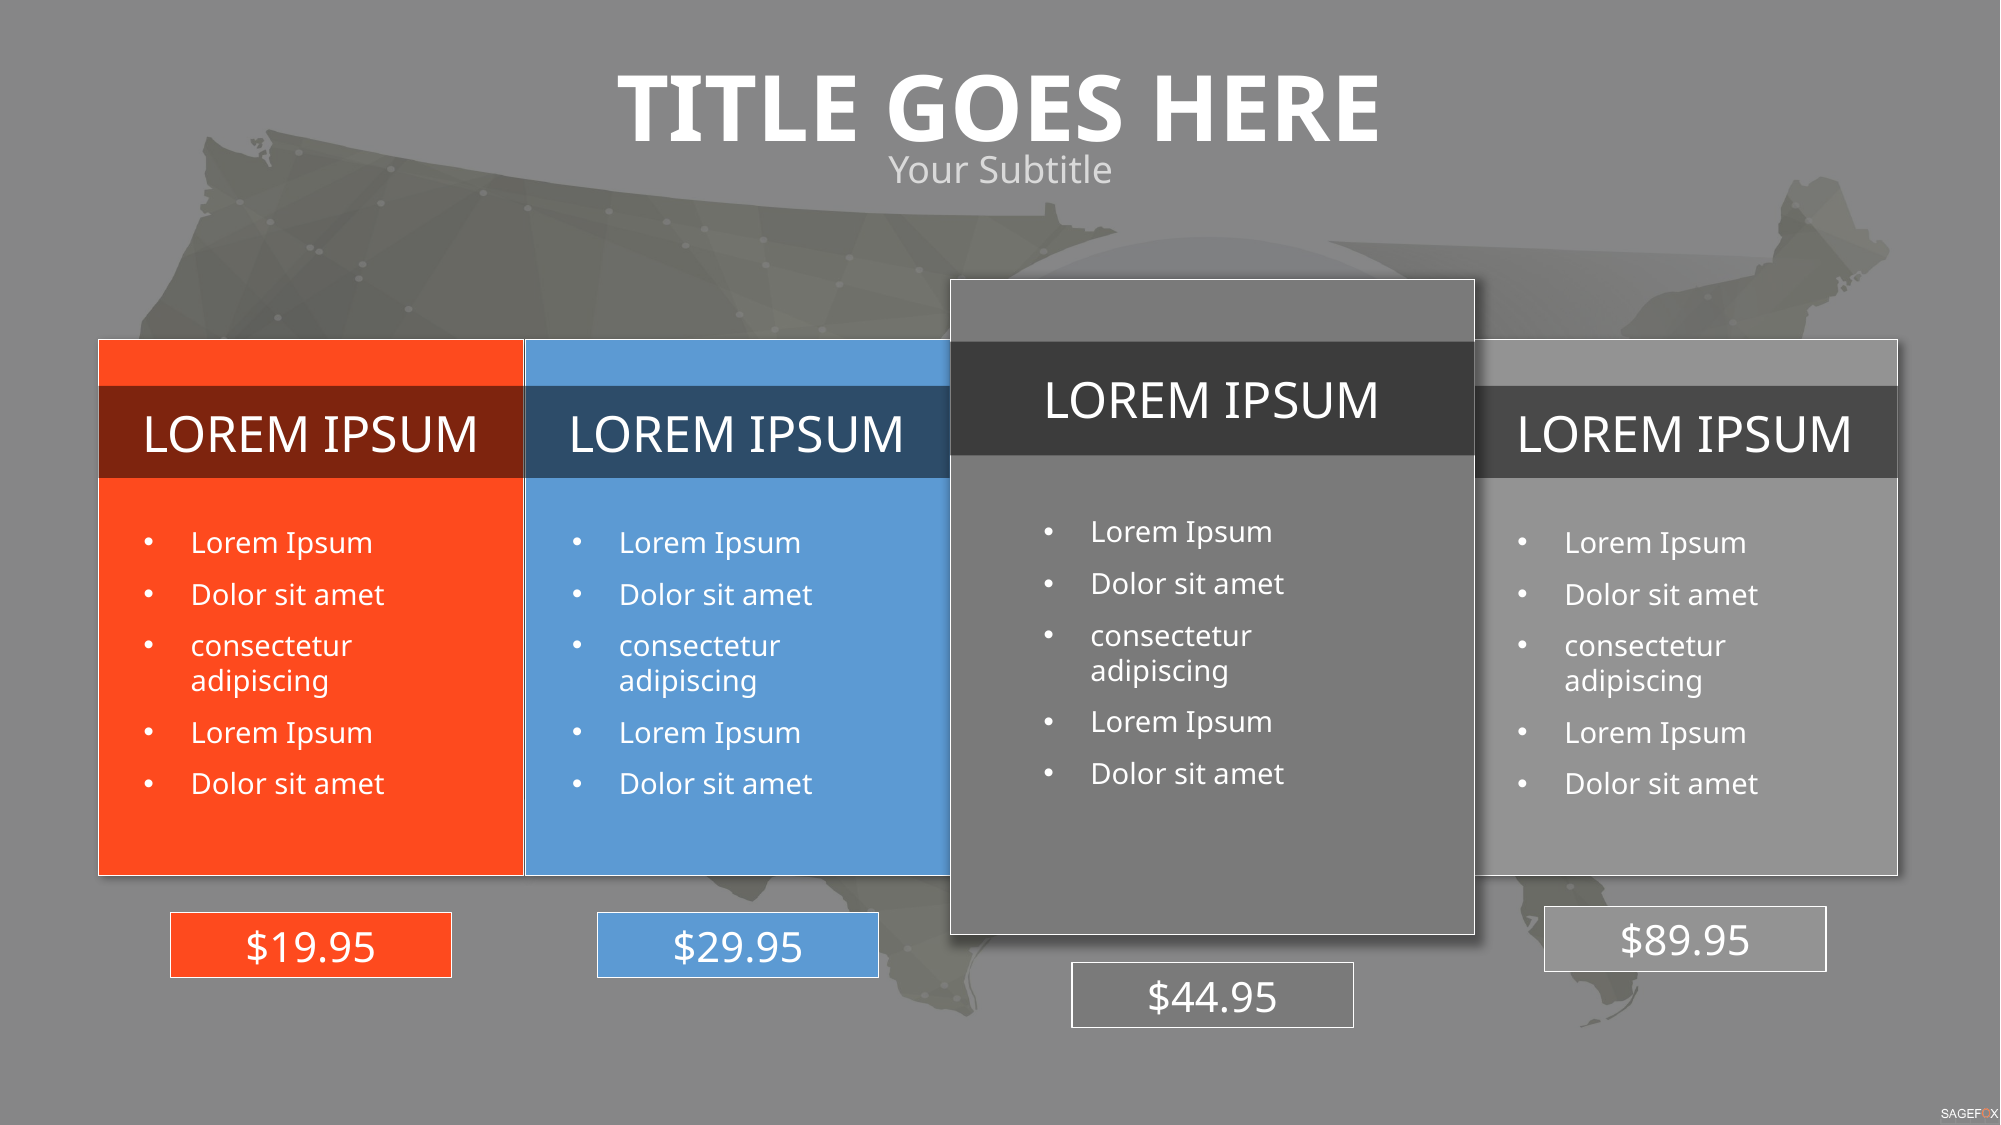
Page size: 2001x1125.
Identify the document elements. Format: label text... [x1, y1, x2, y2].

text_box Lorem Ipsum Dolor sit amet consectetur adipiscing Lorem Ipsum Dolor sit amet [1492, 493, 1874, 864]
text_box Lorem Ipsum Dolor sit amet consectetur adipiscing Lorem Ipsum Dolor sit amet [541, 493, 928, 864]
picture [0, 0, 2001, 1125]
text_box [1492, 338, 1899, 385]
text_box LOREM IPSUM [949, 341, 1476, 457]
text_box Lorem Ipsum Dolor sit amet consectetur adipiscing Lorem Ipsum Dolor sit amet [1012, 483, 1400, 854]
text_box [548, 42, 1452, 199]
text_box LOREM IPSUM [97, 385, 524, 479]
text_box LOREM IPSUM [524, 385, 951, 479]
text_box [524, 338, 943, 385]
text_box $29.95 [597, 912, 879, 978]
text_box [97, 338, 524, 385]
text_box $44.95 [1072, 962, 1354, 1028]
text_box Lorem Ipsum Dolor sit amet consectetur adipiscing Lorem Ipsum Dolor sit amet [113, 493, 500, 864]
text_box [524, 479, 943, 876]
text_box [950, 457, 1476, 936]
text_box LOREM IPSUM [1492, 385, 1899, 479]
text_box [97, 479, 523, 876]
text_box [950, 279, 1476, 341]
text_box $89.95 [1544, 906, 1826, 972]
text_box $19.95 [170, 912, 452, 978]
text_box [1492, 479, 1899, 876]
